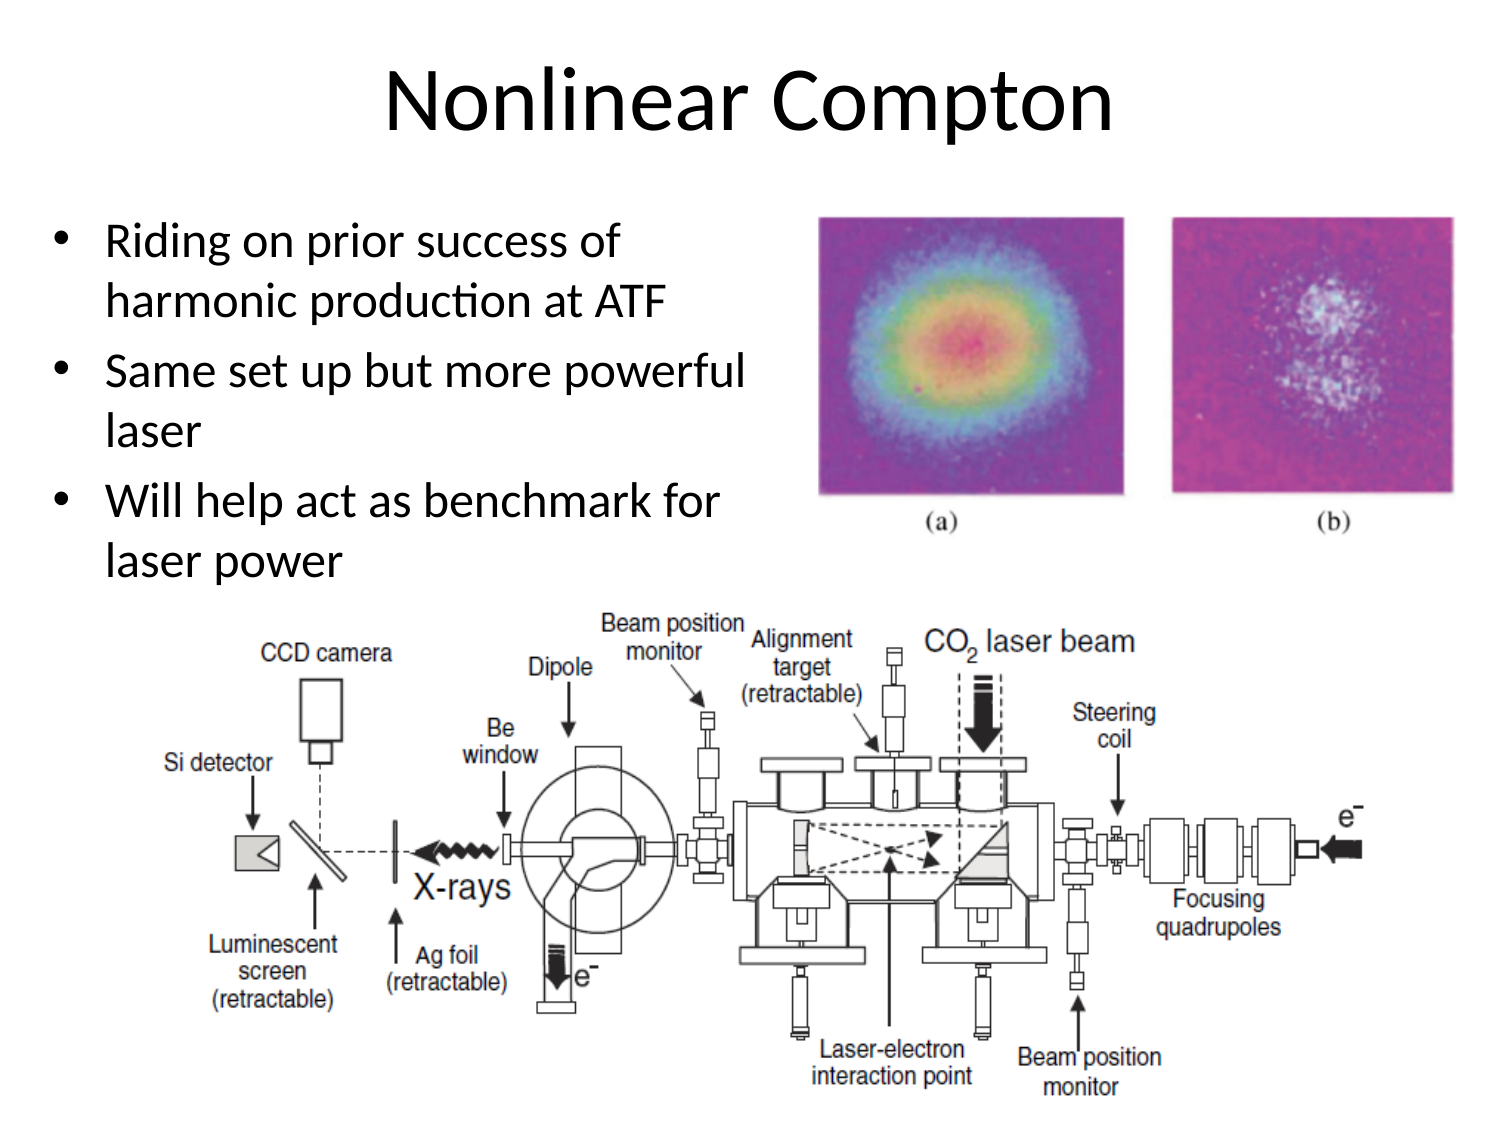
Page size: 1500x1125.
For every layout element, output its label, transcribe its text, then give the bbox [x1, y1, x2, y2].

list Riding on prior success of harmonic production at ATF Same set up but more powerful laser Will help act as benchmark for laser power [37, 200, 775, 600]
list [812, 212, 1459, 538]
picture [156, 599, 1376, 1104]
title Nonlinear Compton [75, 0, 1425, 188]
